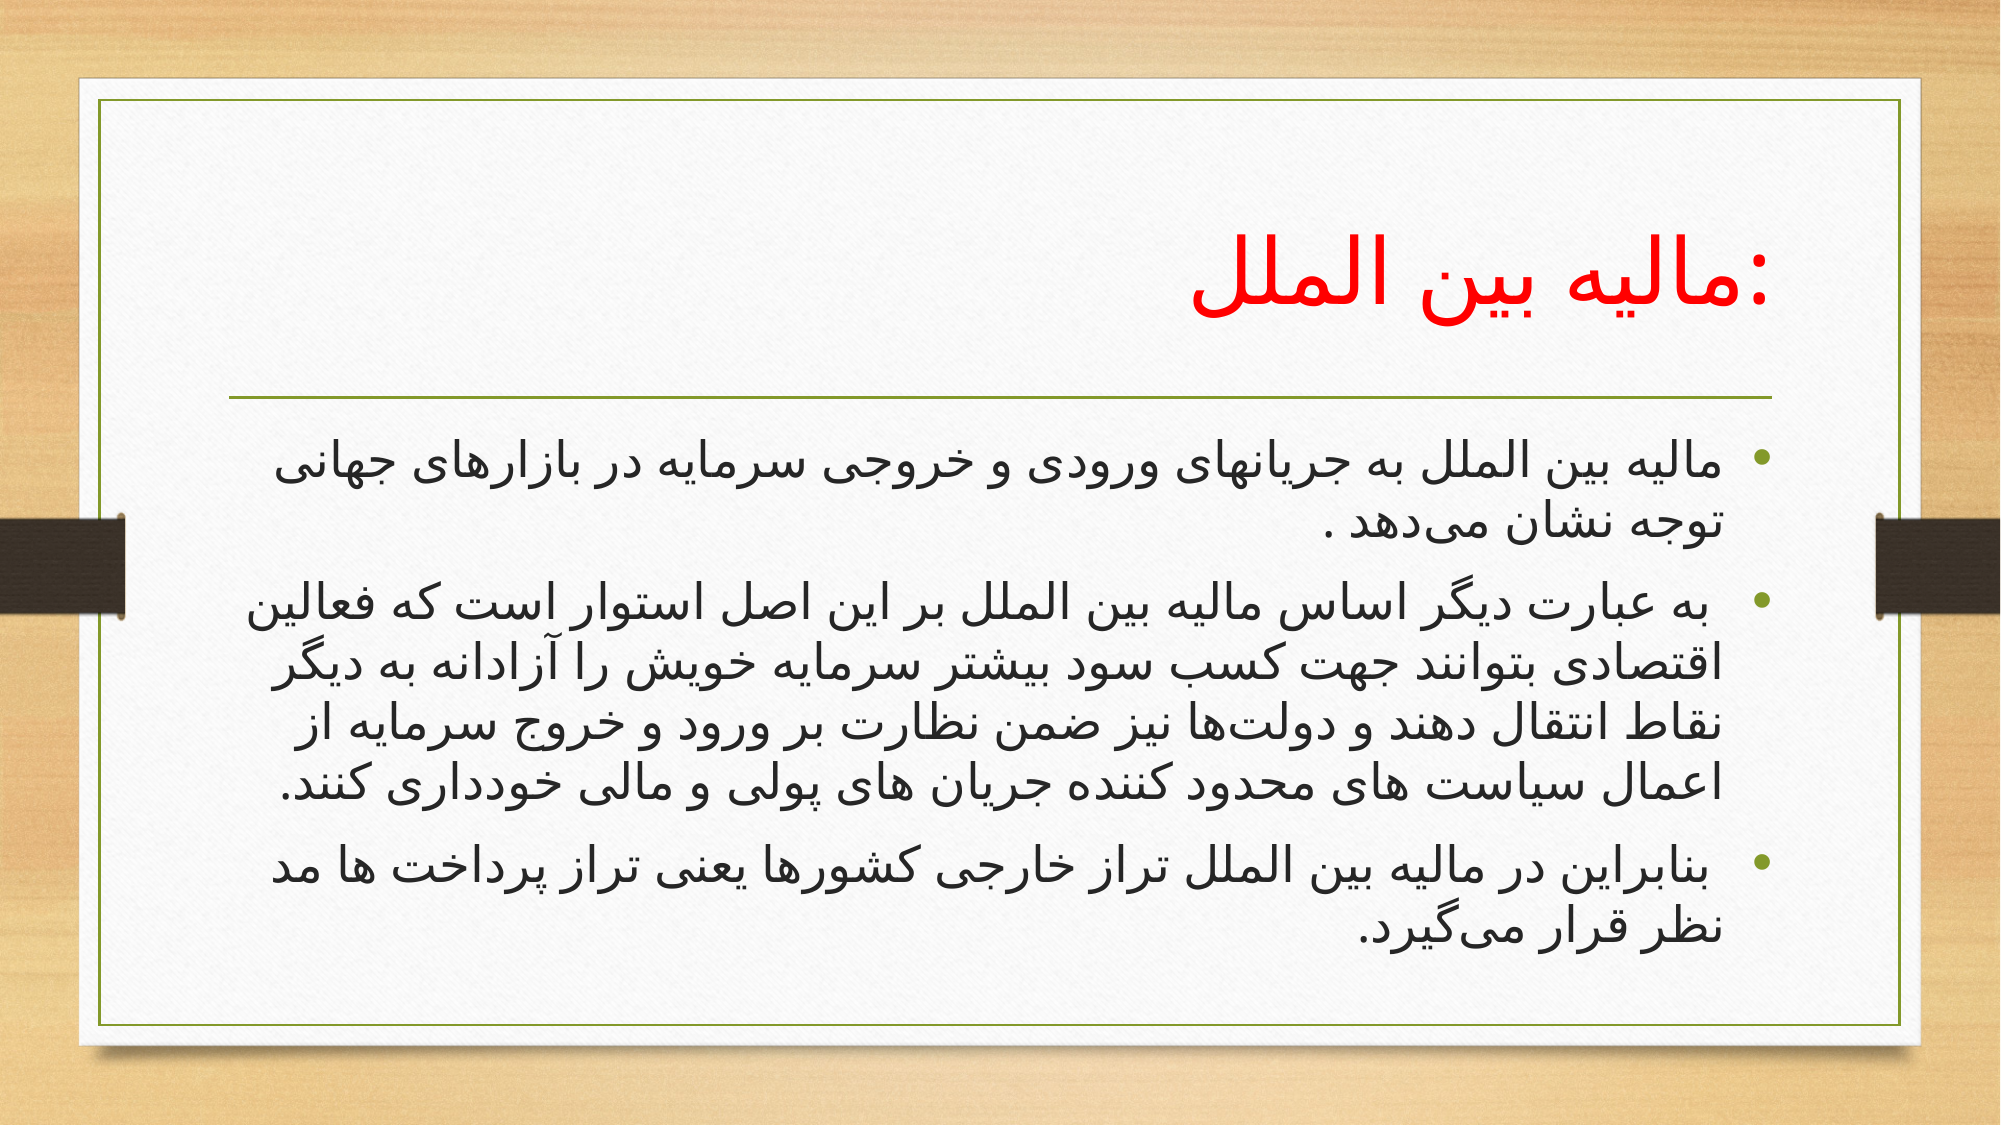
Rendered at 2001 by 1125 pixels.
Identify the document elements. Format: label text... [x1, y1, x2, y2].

list مالیه بین الملل به جریانهای ورودی و خروجی سرمایه در بازارهای جهانی توجه نشان می‌دهد . به عبارت دیگر اساس مالیه بین الملل بر این اصل استوار است که فعالین اقتصادی بتوانند جهت کسب سود بیشتر سرمایه خویش را آزادانه به دیگر نقاط انتقال دهند و دولت‌ها نیز ضمن نظارت بر ورود و خروج سرمایه از اعمال سیاست های محدود کننده جریان های پولی و مالی خودداری کنند. بنابراین در مالیه بین الملل تراز خارجی کشورها یعنی تراز پرداخت ها مد نظر قرار می‌گیرد. [212, 419, 1788, 964]
picture [0, 0, 2001, 1125]
title مالیه بین الملل: [212, 161, 1788, 375]
